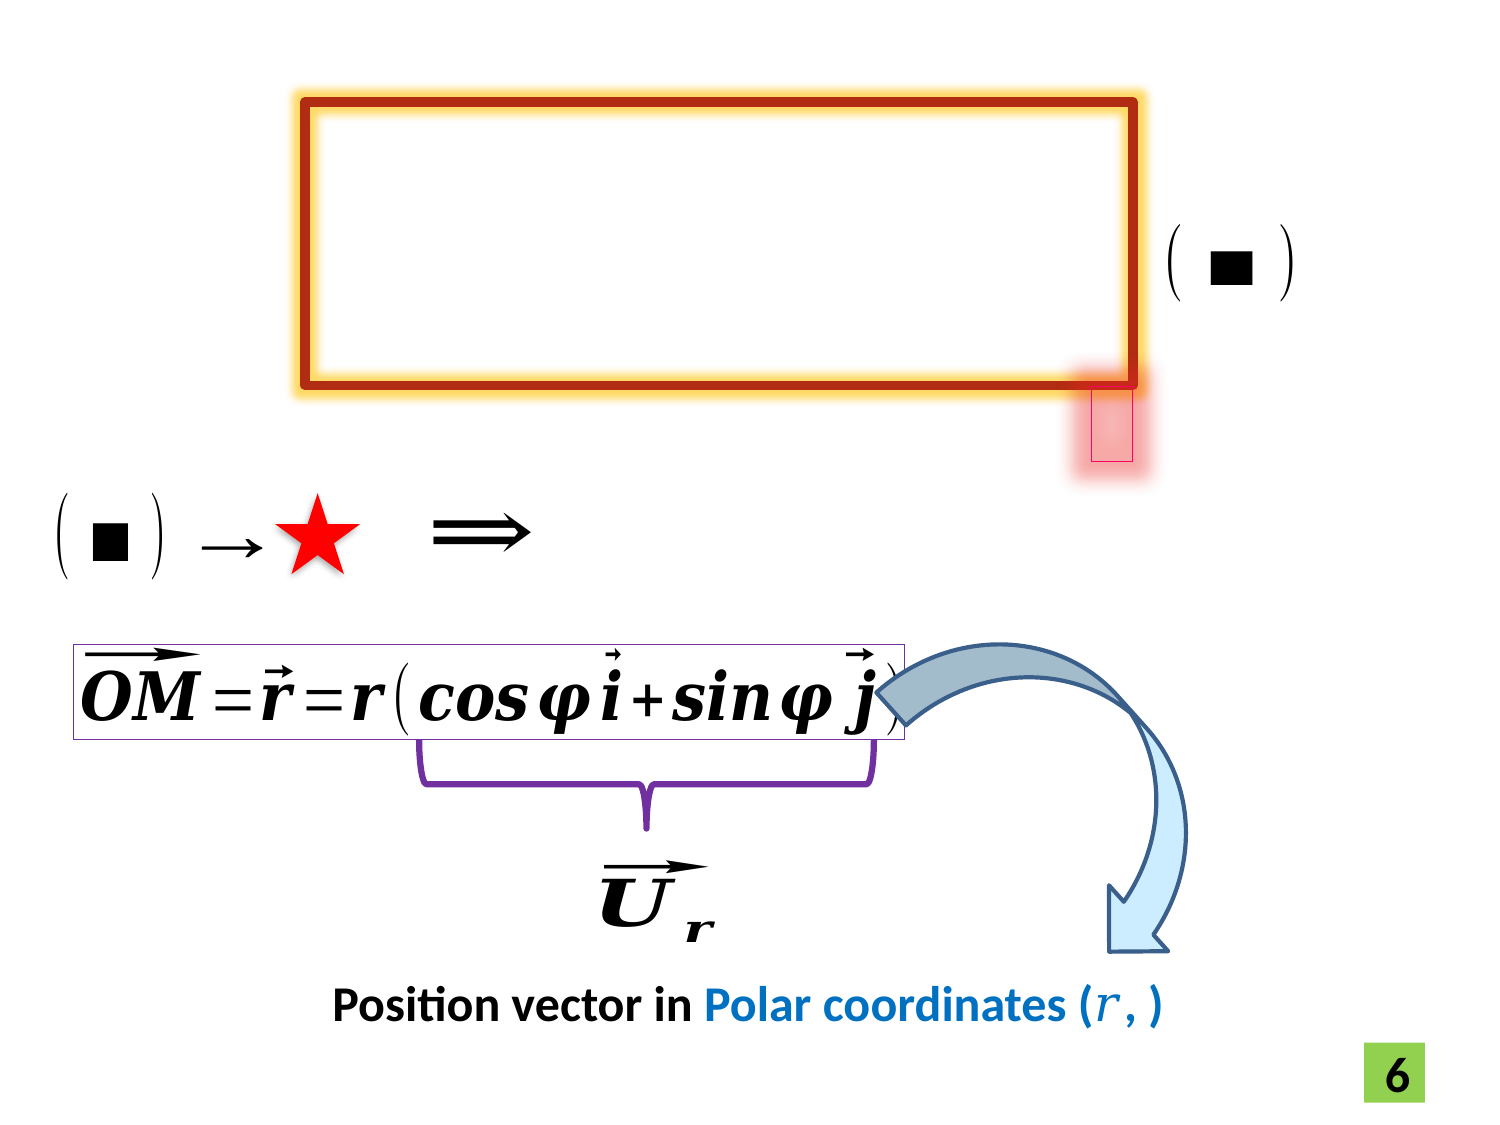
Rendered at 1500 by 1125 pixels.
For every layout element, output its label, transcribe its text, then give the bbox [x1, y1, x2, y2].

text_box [304, 101, 1134, 386]
text_box [418, 739, 875, 830]
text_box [52, 488, 361, 585]
text_box [874, 642, 1189, 954]
slide_number 6 [1364, 1042, 1425, 1103]
